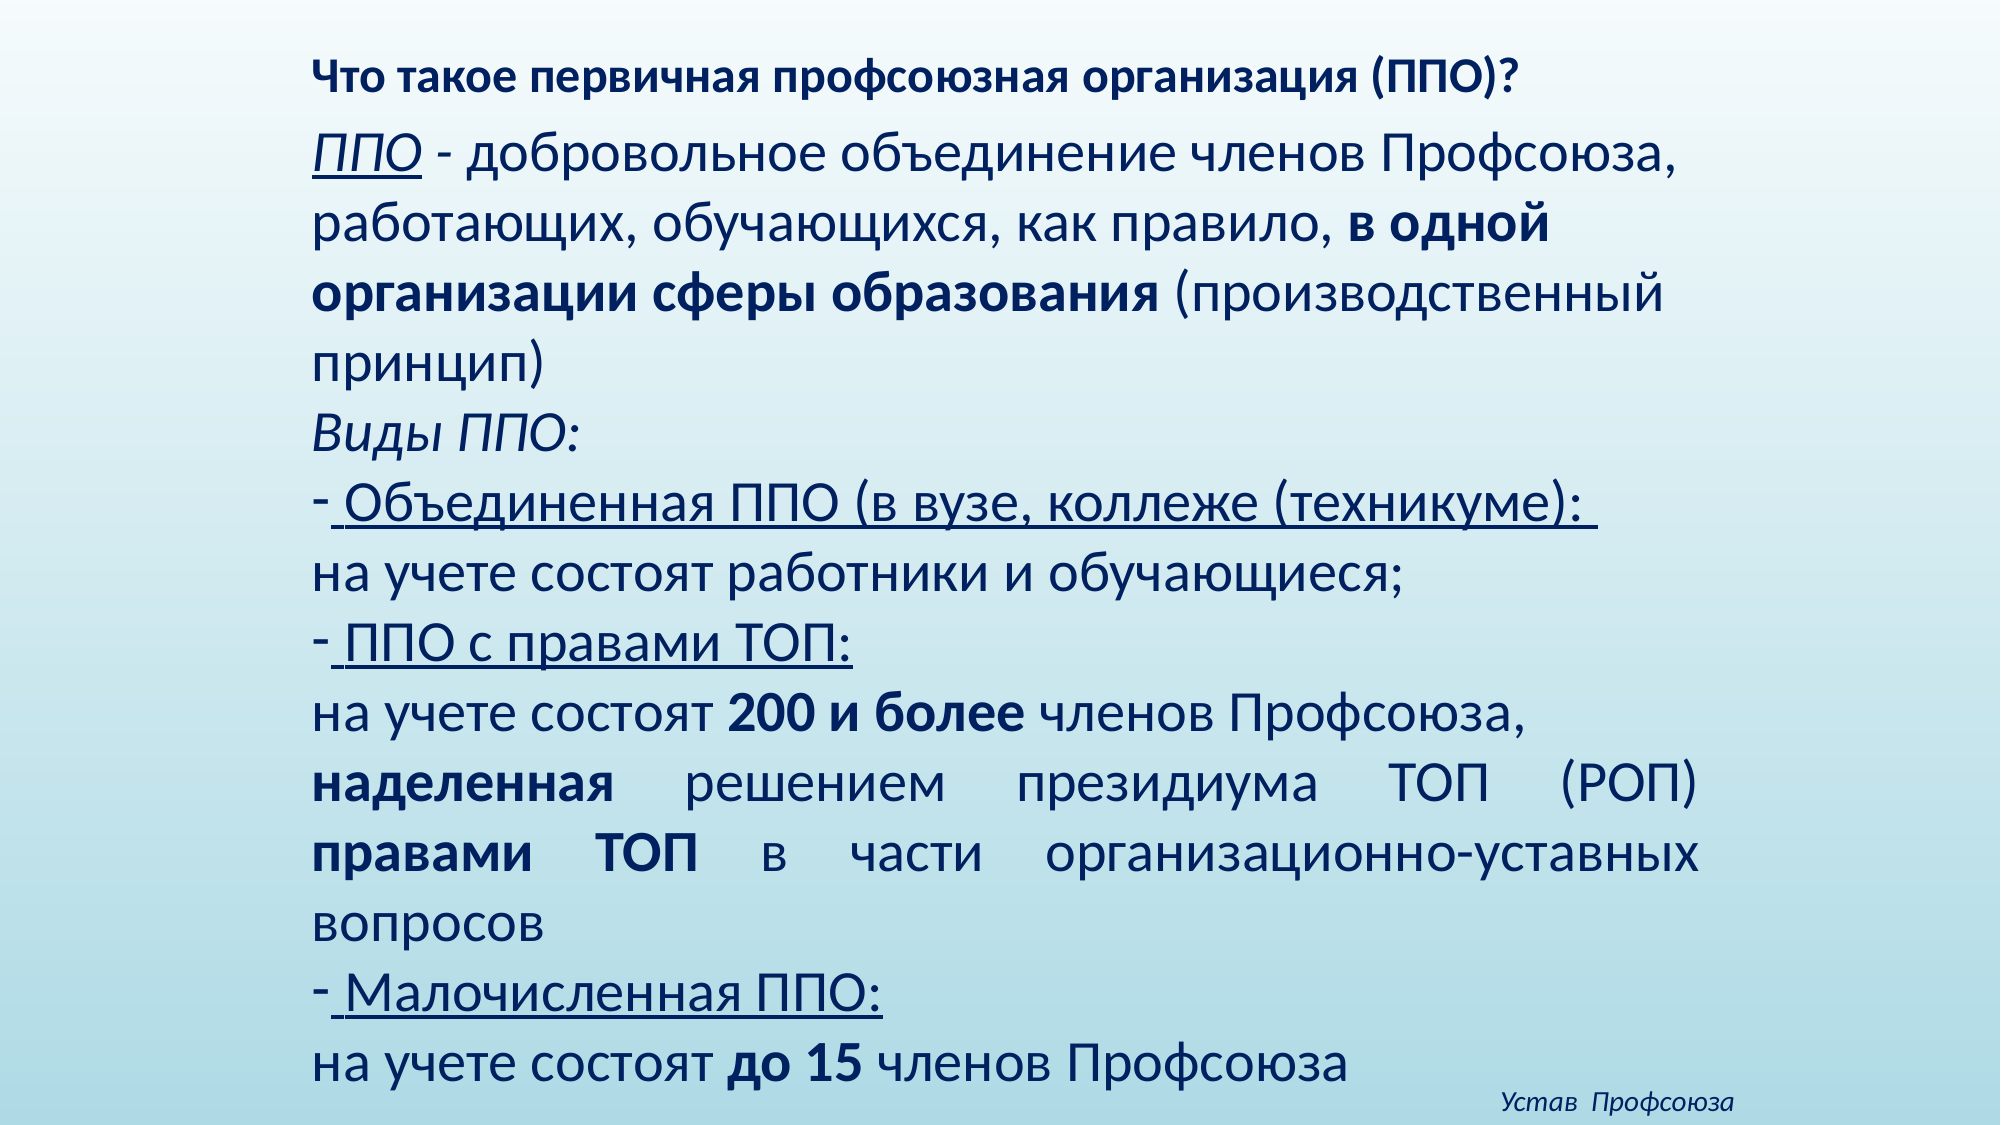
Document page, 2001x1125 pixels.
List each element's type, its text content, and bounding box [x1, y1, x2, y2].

subtitle ППО - добровольное объединение членов Профсоюза, работающих, обучающихся, как правило, в одной организации сферы образования (производственный принцип) Виды ППО: Объединенная ППО (в вузе, коллеже (техникуме): на учете состоят работники и обучающиеся; ППО с правами ТОП: на учете состоят 200 и более членов Профсоюза, наделенная решением президиума ТОП (РОП) правами ТОП в части организационно-уставных вопросов Малочисленная ППО: на учете состоят до 15 членов Профсоюза [296, 105, 1715, 1079]
text_box Устав Профсоюза [1128, 1074, 1750, 1125]
text_box Что такое первичная профсоюзная организация (ППО)? [296, 35, 1680, 110]
